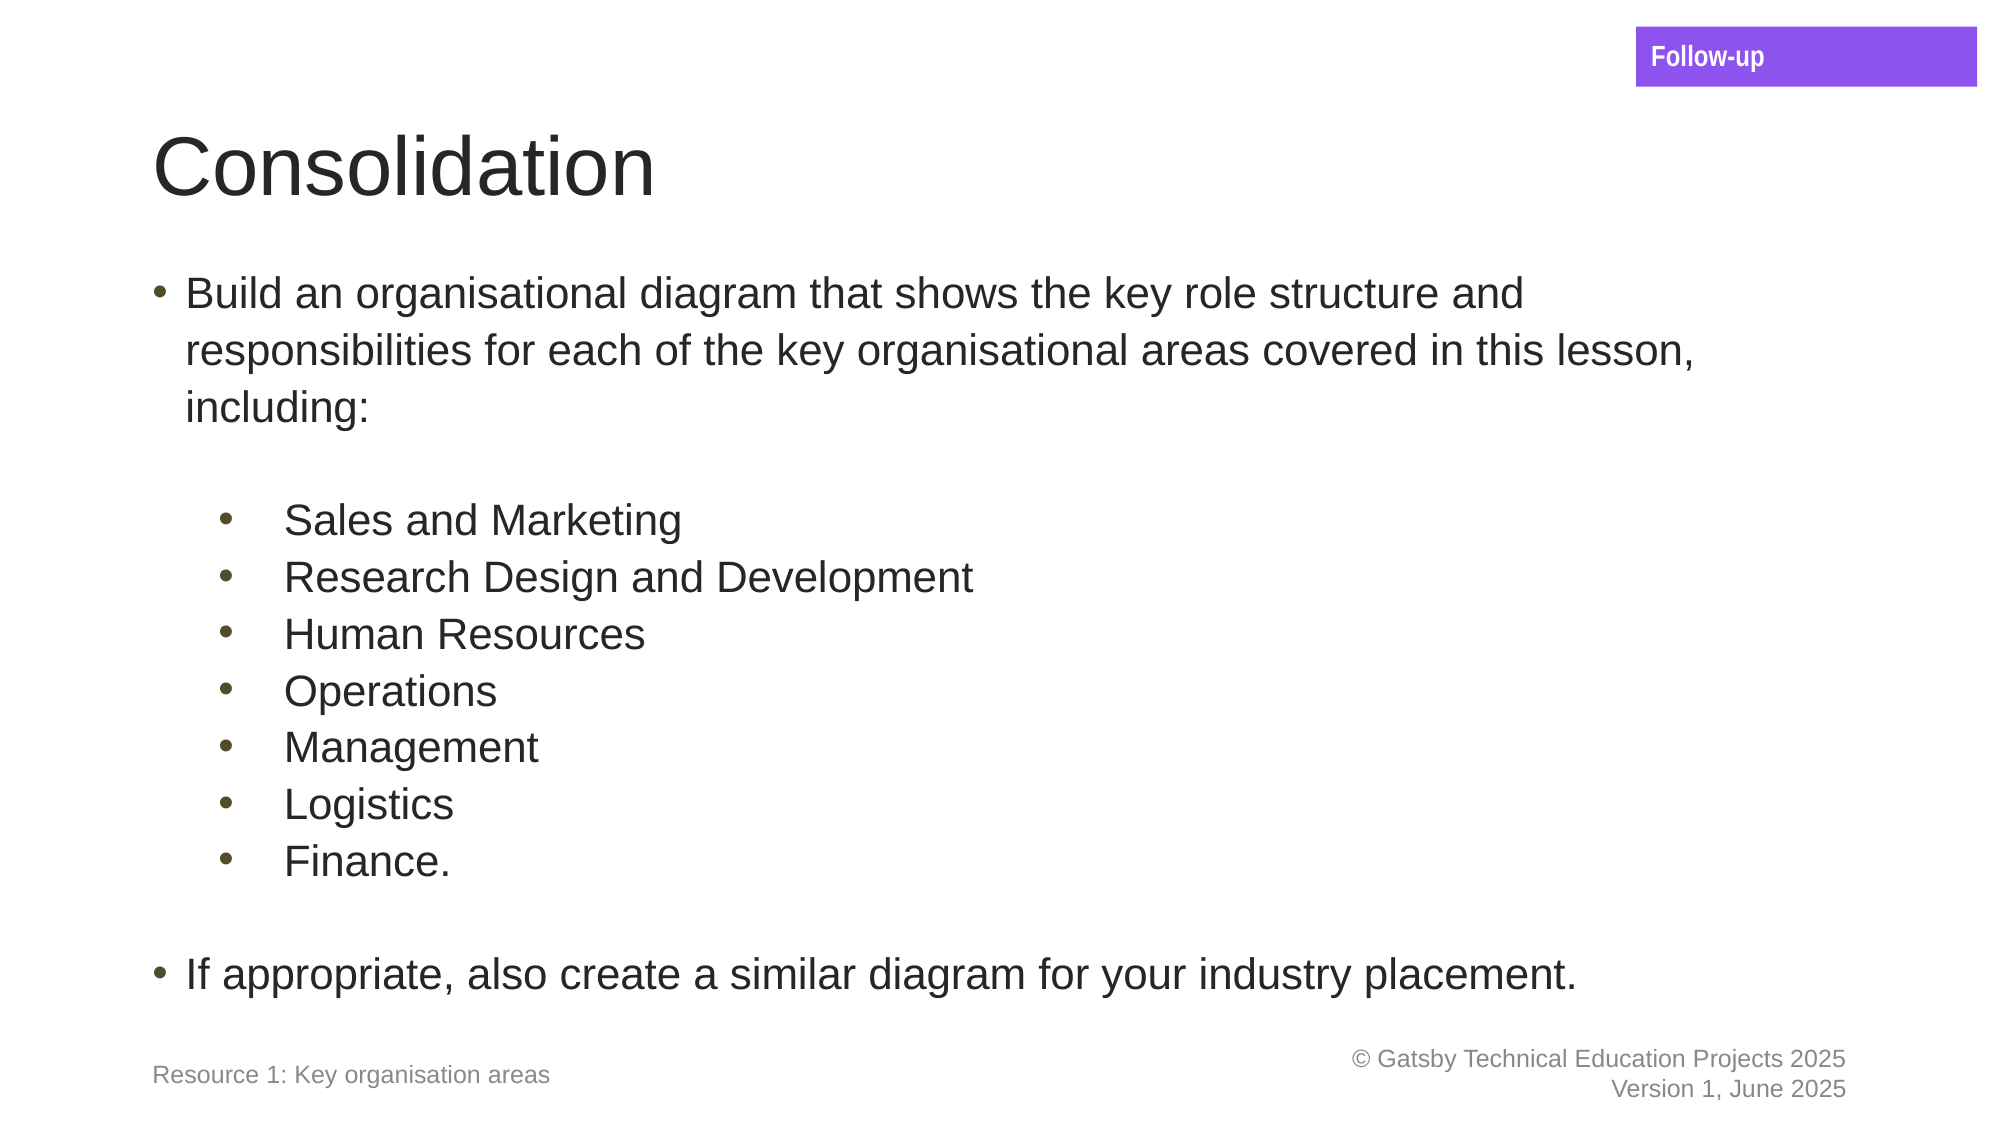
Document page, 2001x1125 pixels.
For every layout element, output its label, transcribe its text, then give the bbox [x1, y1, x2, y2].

list Follow-up [1636, 26, 1978, 87]
title Consolidation [137, 59, 1863, 278]
list Build an organisational diagram that shows the key role structure and responsibilities for each of the key organisational areas covered in this lesson, including: Sales and Marketing Research Design and Development Human Resources Operations Management Logistics Finance. If appropriate, also create a similar diagram for your industry placement. [137, 253, 1821, 1010]
text_box Resource 1: Key organisation areas [137, 1042, 829, 1103]
